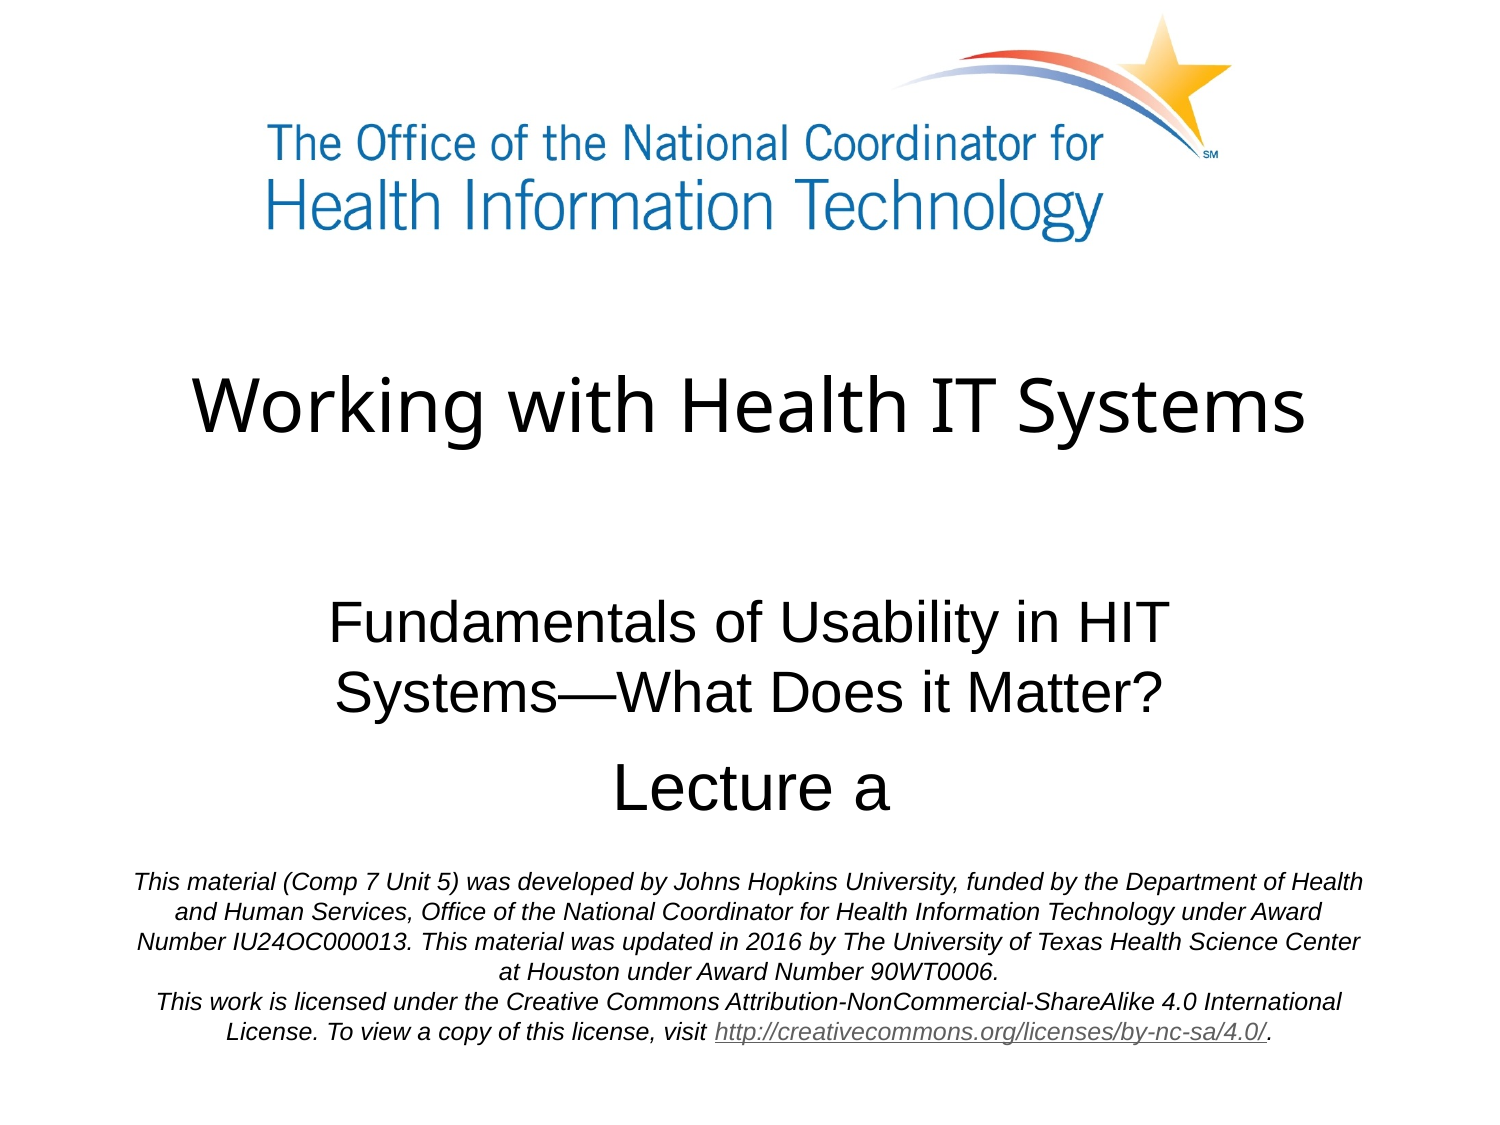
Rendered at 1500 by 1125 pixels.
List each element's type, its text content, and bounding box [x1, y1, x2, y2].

picture [252, 5, 1247, 250]
list This material (Comp 7 Unit 5) was developed by Johns Hopkins University, funded by the Department of Health and Human Services, Office of the National Coordinator for Health Information Technology under Award Number IU24OC000013. This material was updated in 2016 by The University of Texas Health Science Center at Houston under Award Number 90WT0006. This work is licensed under the Creative Commons Attribution-NonCommercial-ShareAlike 4.0 International License. To view a copy of this license, visit http://creativecommons.org/licenses/by-nc-sa/4.0/. [112, 858, 1388, 1059]
list Lecture a [226, 736, 1277, 836]
list Fundamentals of Usability in HIT Systems—What Does it Matter? [225, 577, 1275, 722]
title Working with Health IT Systems [0, 349, 1500, 563]
